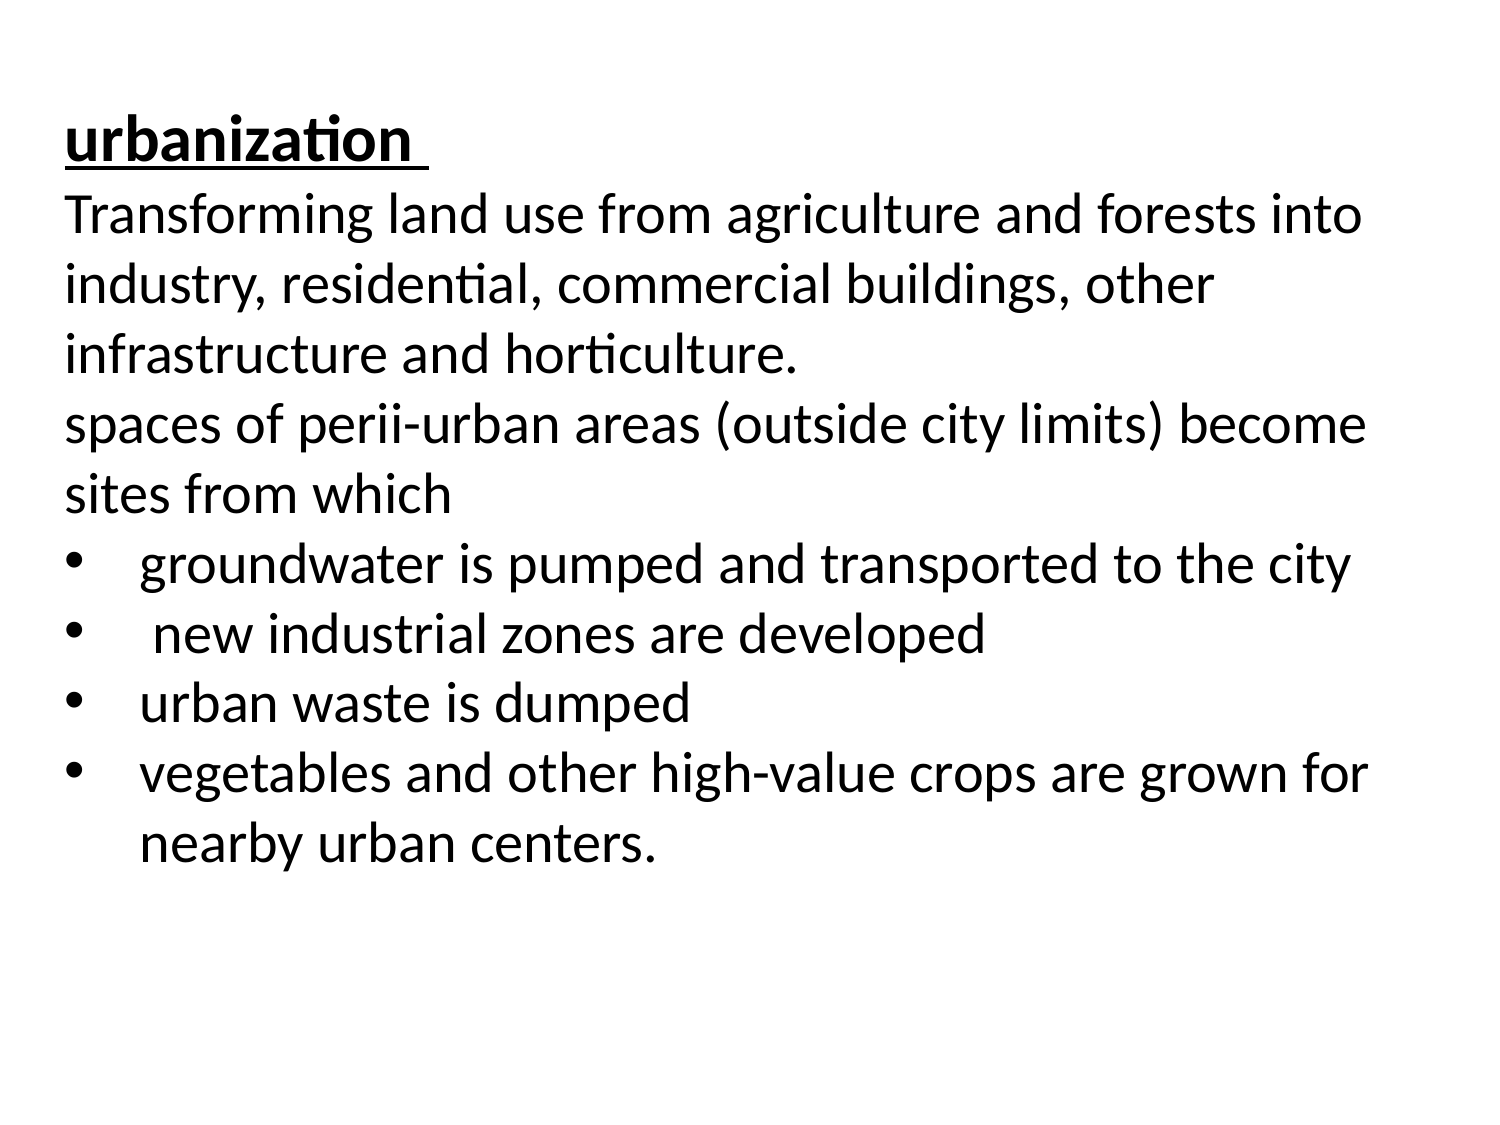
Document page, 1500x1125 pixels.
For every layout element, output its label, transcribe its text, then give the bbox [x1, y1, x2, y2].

text_box urbanization Transforming land use from agriculture and forests into industry, residential, commercial buildings, other infrastructure and horticulture. spaces of perii-urban areas (outside city limits) become sites from which groundwater is pumped and transported to the city new industrial zones are developed urban waste is dumped vegetables and other high-value crops are grown for nearby urban centers. [50, 87, 1450, 882]
